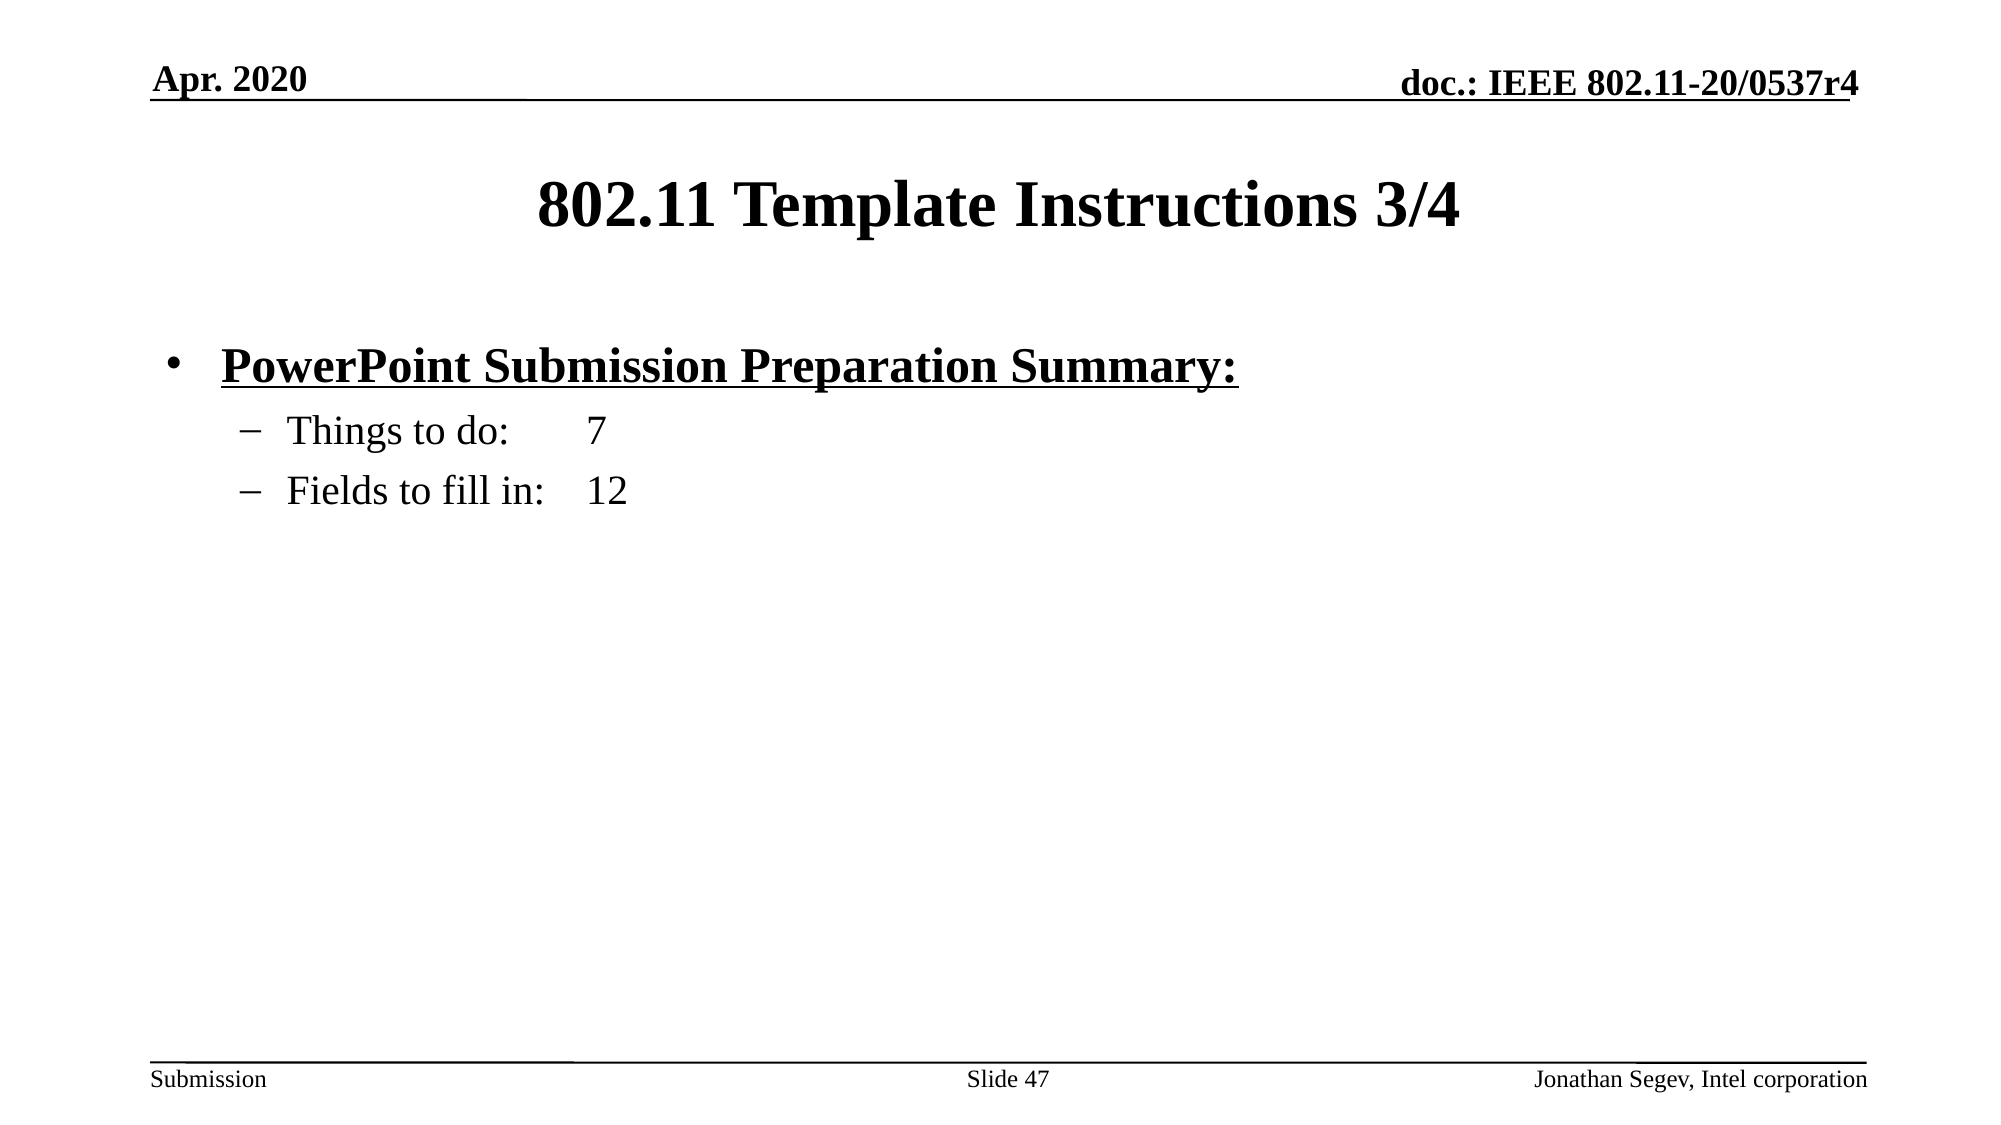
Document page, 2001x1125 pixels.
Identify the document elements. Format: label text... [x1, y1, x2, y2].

list PowerPoint Submission Preparation Summary: Things to do: 7 Fields to fill in: 12 [149, 324, 1850, 1000]
footer Jonathan Segev, Intel corporation [1171, 1061, 1869, 1093]
title 802.11 Template Instructions 3/4 [149, 112, 1850, 288]
slide_number Slide 47 [950, 1061, 1067, 1123]
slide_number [152, 54, 563, 100]
